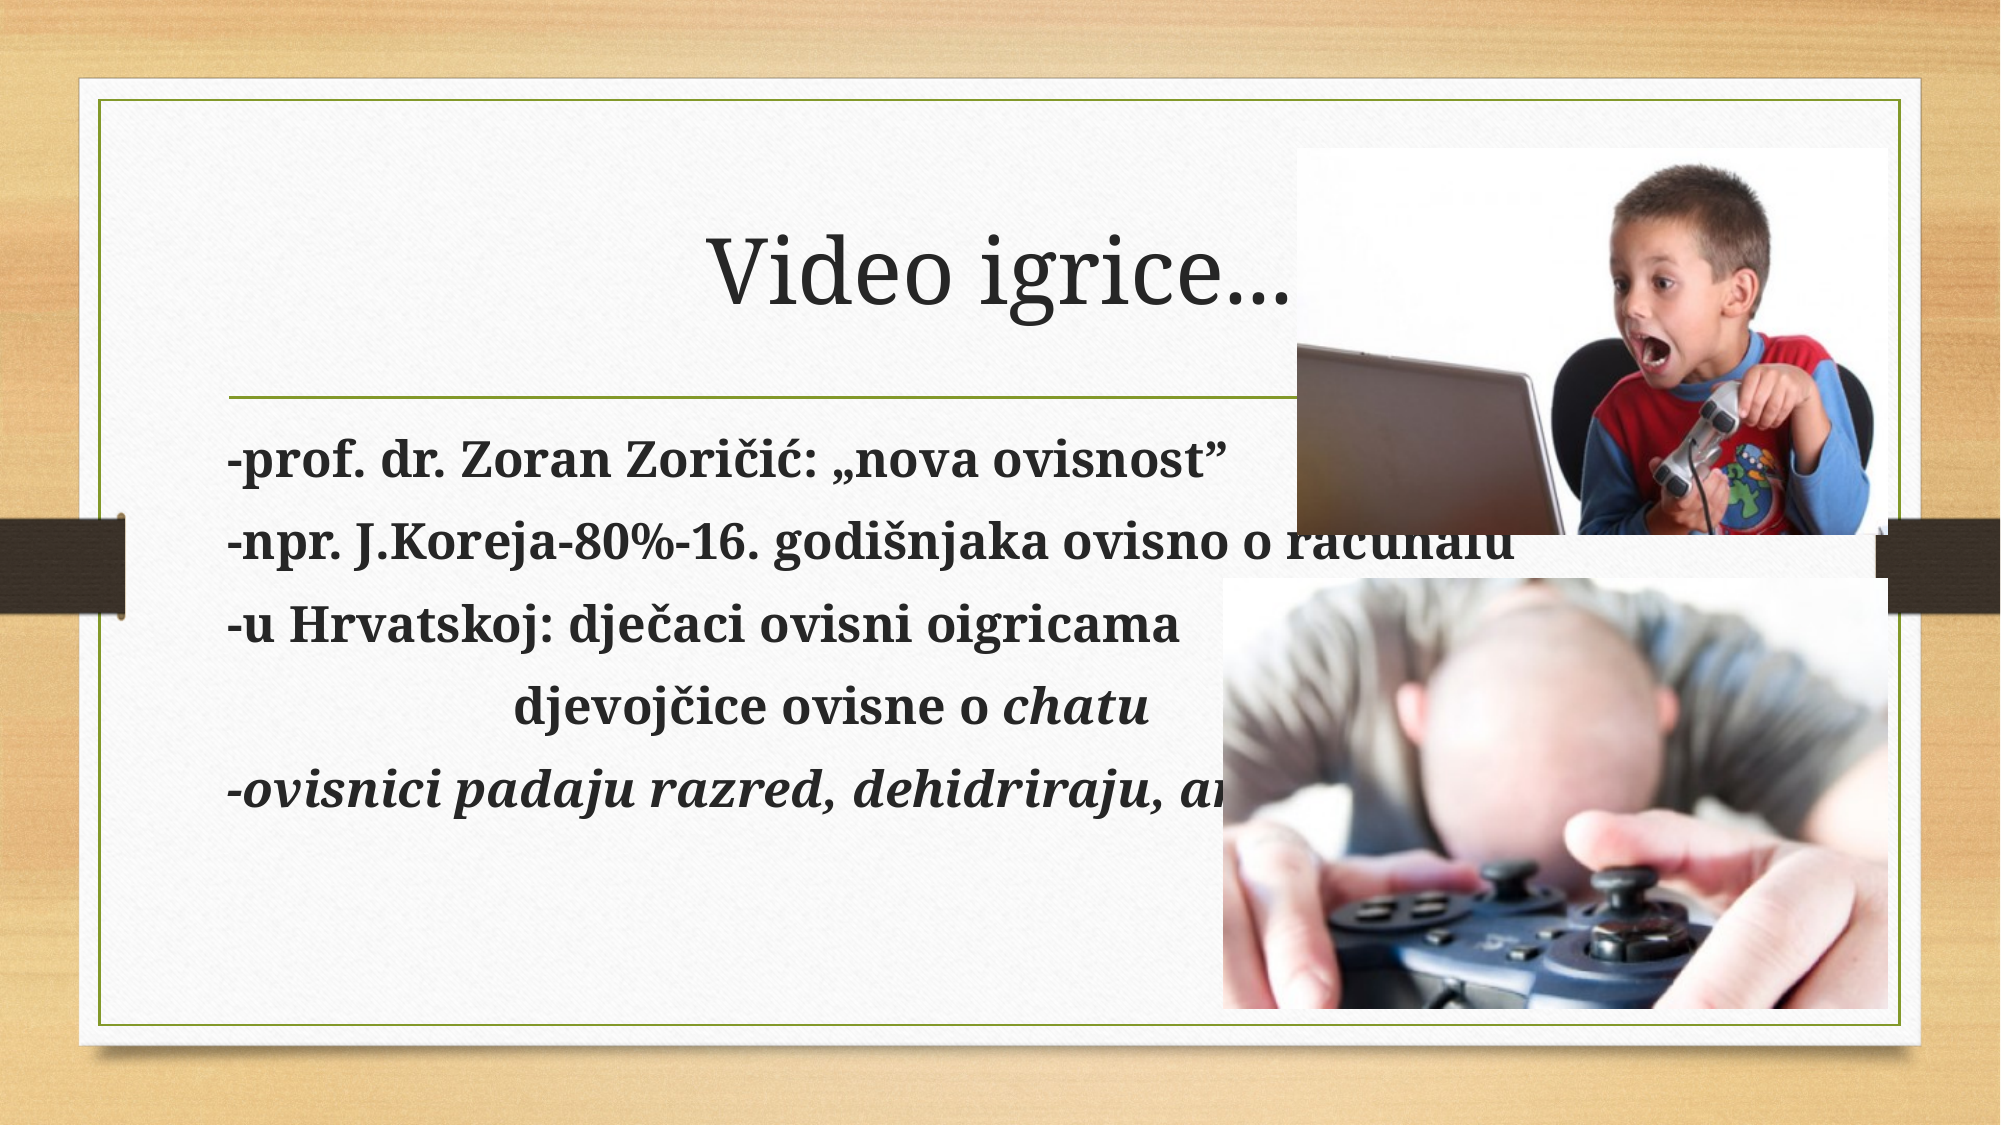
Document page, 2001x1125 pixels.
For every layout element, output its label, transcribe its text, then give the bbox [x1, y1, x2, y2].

picture [0, 0, 2001, 1125]
title Video igrice... [212, 161, 1296, 375]
list -prof. dr. Zoran Zoričić: „nova ovisnost” -npr. J.Koreja-80%-16. godišnjaka ovisno o računalu -u Hrvatskoj: dječaci ovisni oigricama djevojčice ovisne o chatu -ovisnici padaju razred, dehidriraju, anoreksija i sl. [212, 419, 1788, 964]
